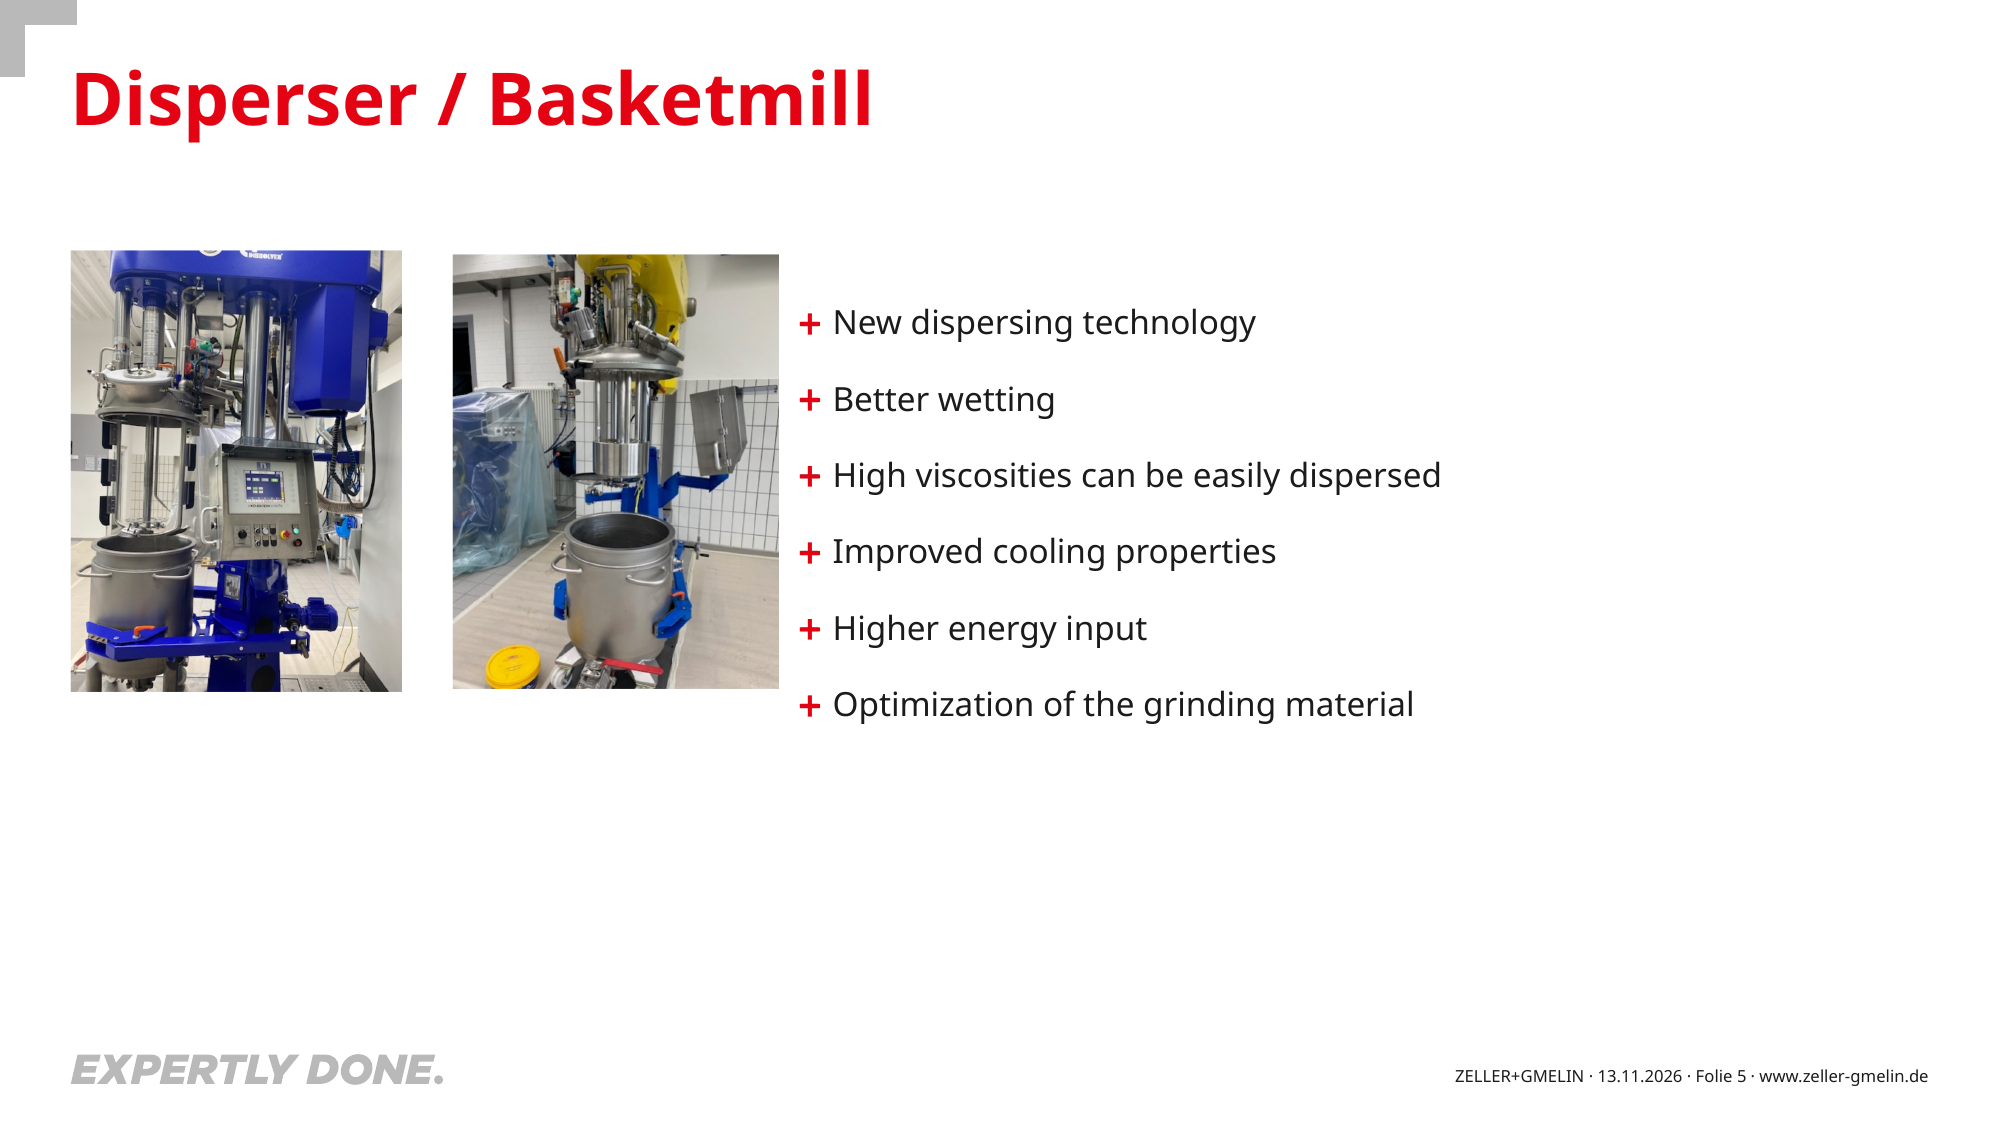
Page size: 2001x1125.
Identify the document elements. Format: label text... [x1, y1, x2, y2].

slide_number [1043, 1062, 1930, 1092]
list New dispersing technology Better wetting High viscosities can be easily dispersed Improved cooling properties Higher energy input Optimization of the grinding material [797, 298, 1930, 907]
picture [797, 690, 823, 717]
picture [15, 251, 833, 691]
title Disperser / Basketmill [70, 62, 1930, 240]
